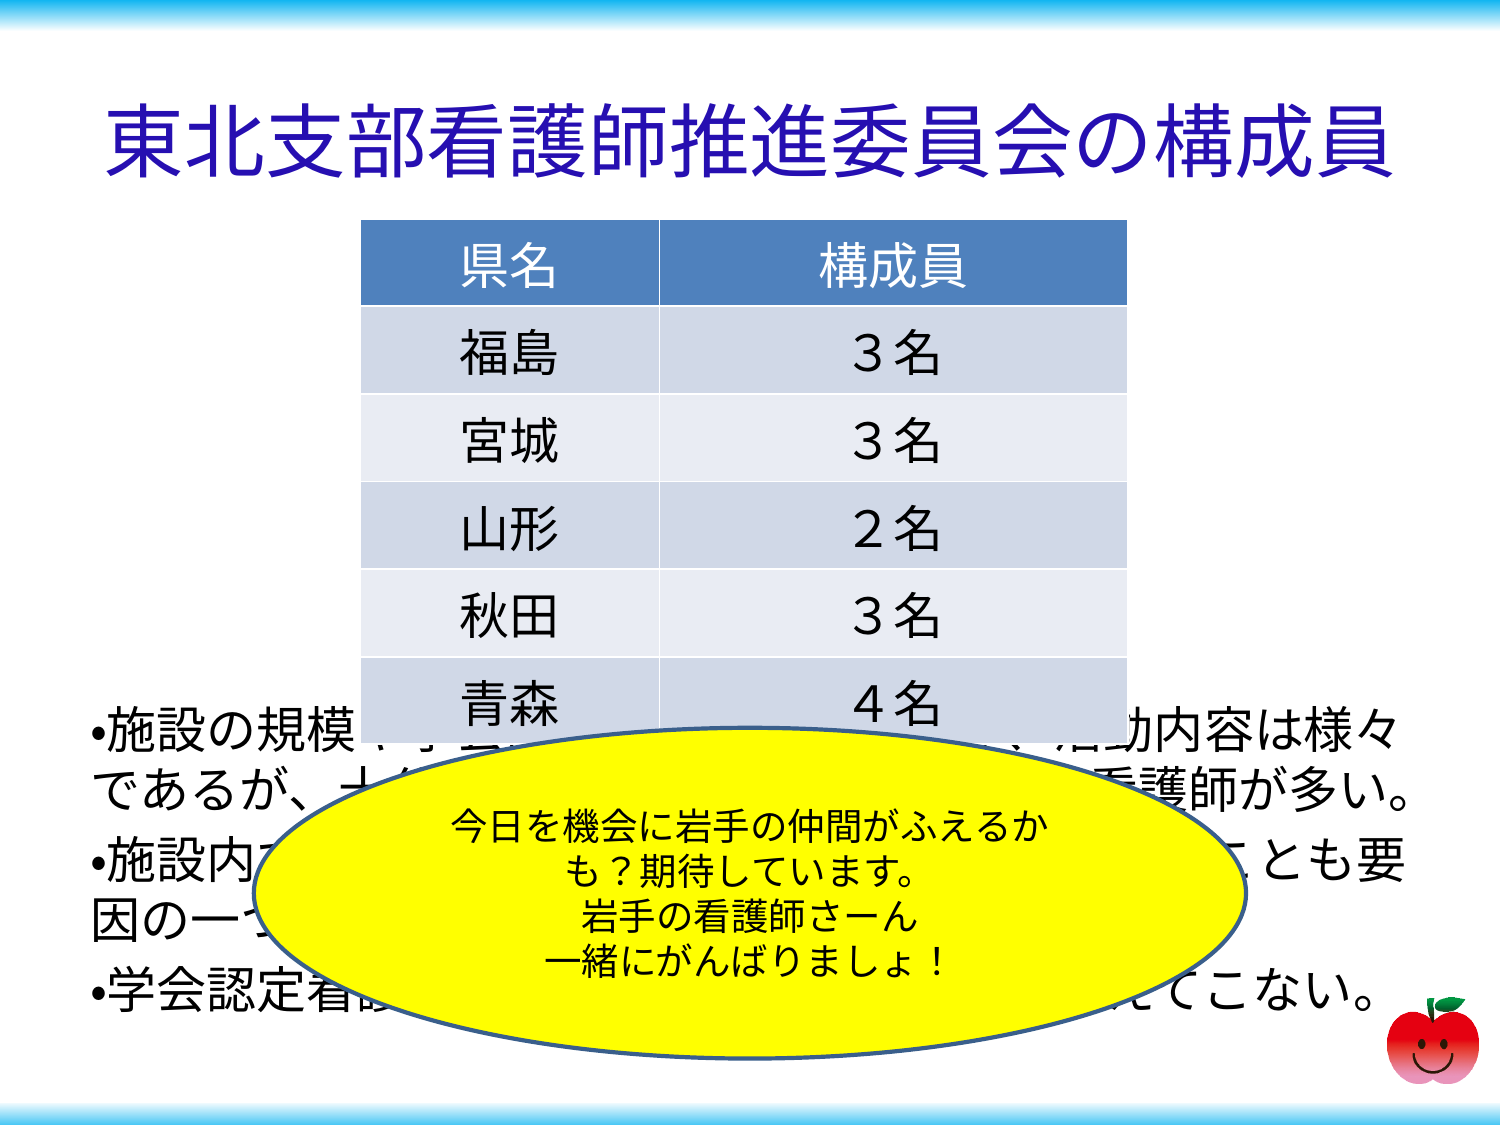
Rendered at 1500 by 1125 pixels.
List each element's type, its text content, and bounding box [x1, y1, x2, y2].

table_cell 青森 [361, 658, 659, 743]
table_header 構成員 [660, 220, 1127, 305]
text_box 今日を機会に岩手の仲間がふえるかも？期待しています。 岩手の看護師さーん 一緒にがんばりましょ！ [251, 725, 1249, 1061]
picture [1387, 997, 1479, 1084]
table_cell 山形 [361, 482, 659, 568]
table_cell ３名 [660, 395, 1127, 481]
table_cell ４名 [660, 658, 1127, 743]
table_cell 秋田 [361, 570, 659, 656]
table_cell 福島 [361, 307, 659, 393]
table_cell ２名 [660, 482, 1127, 568]
table_cell ３名 [660, 307, 1127, 393]
table_cell ３名 [660, 570, 1127, 656]
table_header 県名 [361, 220, 659, 305]
title 東北支部看護師推進委員会の構成員 [41, 45, 1459, 233]
list ・施設の規模や学会認定看護師の数により、活動内容は様々であるが、十分に活動できていないと感じる看護師が多い。 ・施設内での認知度の低さや管理者の理解度が低いことも要因の一つ。 ・学会認定看護師としての役割や活動が目に見えてこない。 [75, 262, 1425, 1071]
table_cell 宮城 [361, 395, 659, 481]
